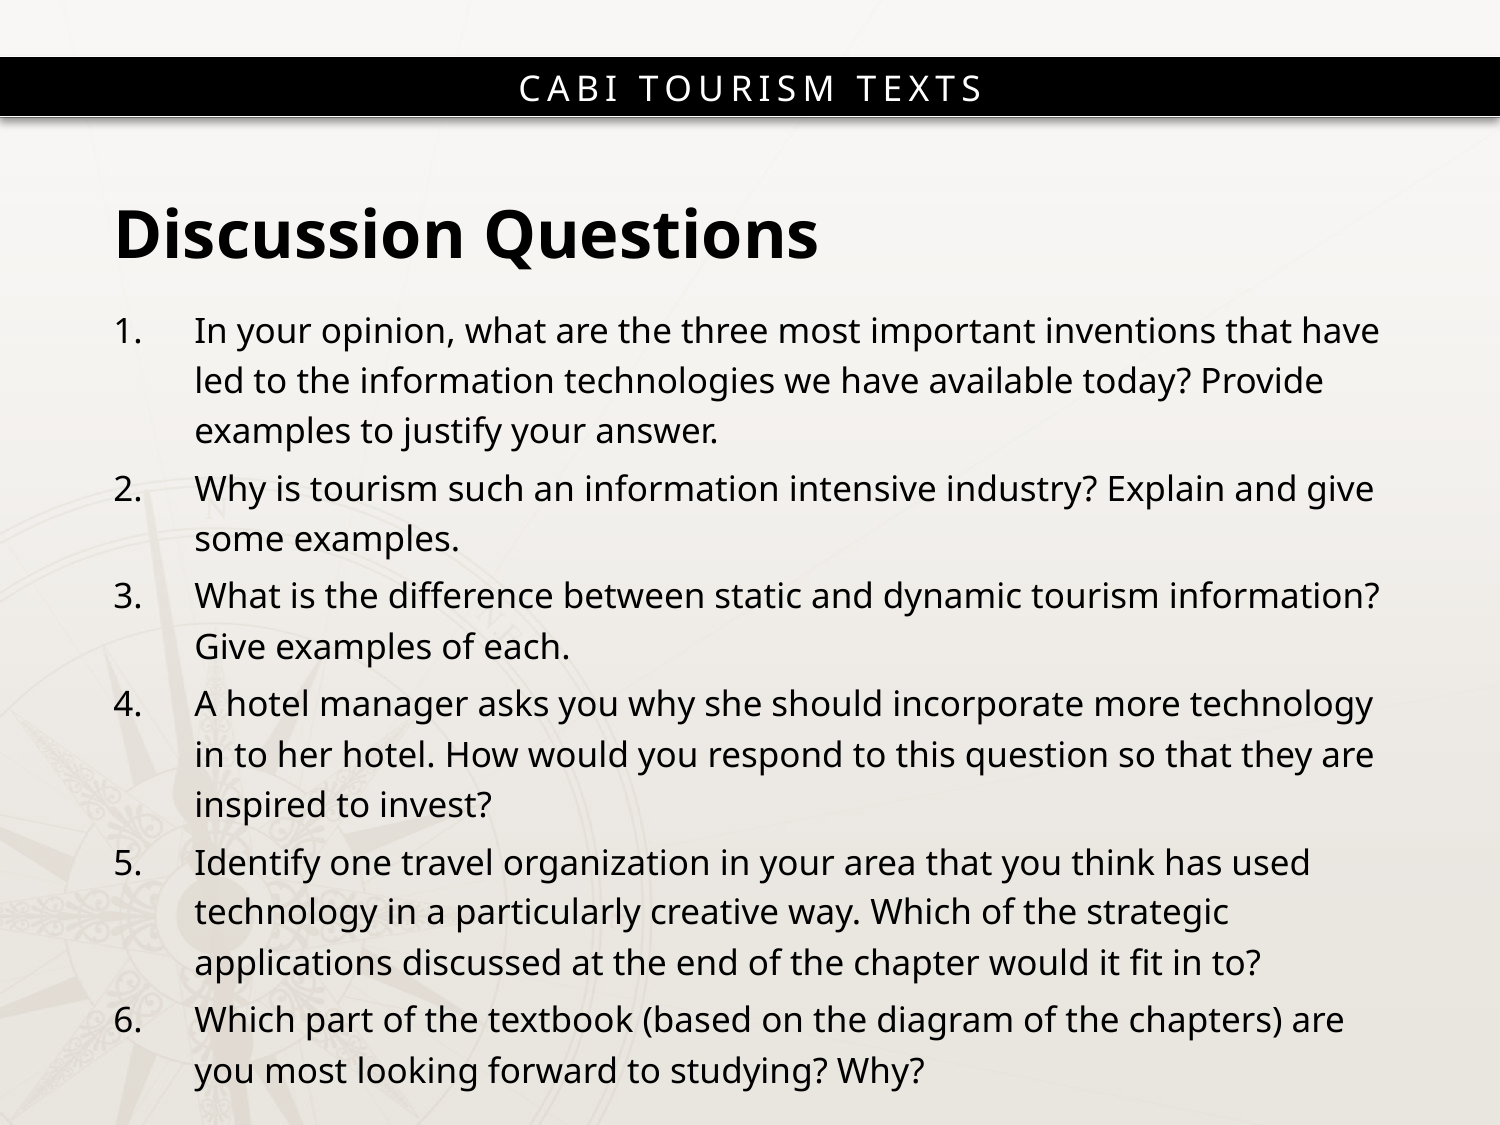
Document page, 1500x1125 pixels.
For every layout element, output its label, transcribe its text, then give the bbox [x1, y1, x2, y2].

title Discussion Questions [98, 202, 1397, 275]
picture [0, 0, 1500, 56]
list In your opinion, what are the three most important inventions that have led to the information technologies we have available today? Provide examples to justify your answer. Why is tourism such an information intensive industry? Explain and give some examples. What is the difference between static and dynamic tourism information? Give examples of each. A hotel manager asks you why she should incorporate more technology in to her hotel. How would you respond to this question so that they are inspired to invest? Identify one travel organization in your area that you think has used technology in a particularly creative way. Which of the strategic applications discussed at the end of the chapter would it fit in to? Which part of the textbook (based on the diagram of the chapters) are you most looking forward to studying? Why? [98, 292, 1423, 1098]
picture [0, 118, 1500, 1125]
